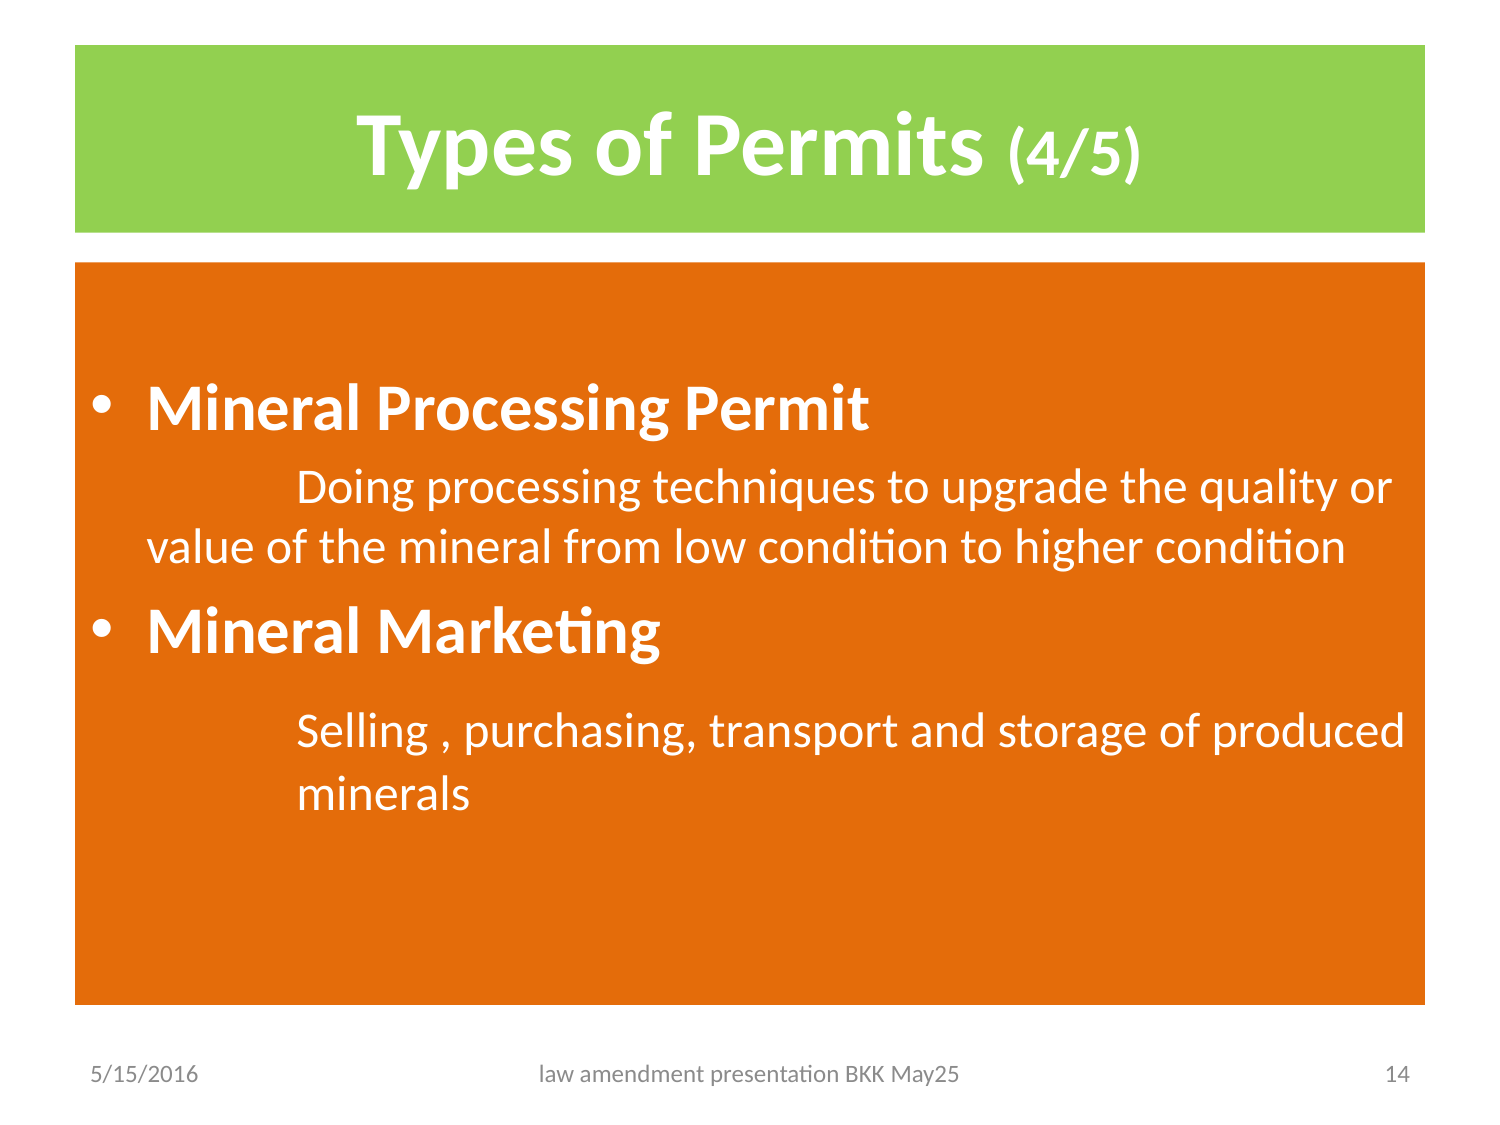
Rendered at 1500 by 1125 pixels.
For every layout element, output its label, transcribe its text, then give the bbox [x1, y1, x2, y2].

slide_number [75, 1042, 425, 1103]
footer law amendment presentation BKK May25 [512, 1042, 988, 1103]
slide_number 14 [1074, 1042, 1425, 1103]
title Types of Permits (4/5) [75, 45, 1425, 233]
list Mineral Processing Permit Doing processing techniques to upgrade the quality or value of the mineral from low condition to higher condition Mineral Marketing Selling , purchasing, transport and storage of produced minerals [75, 262, 1425, 1005]
